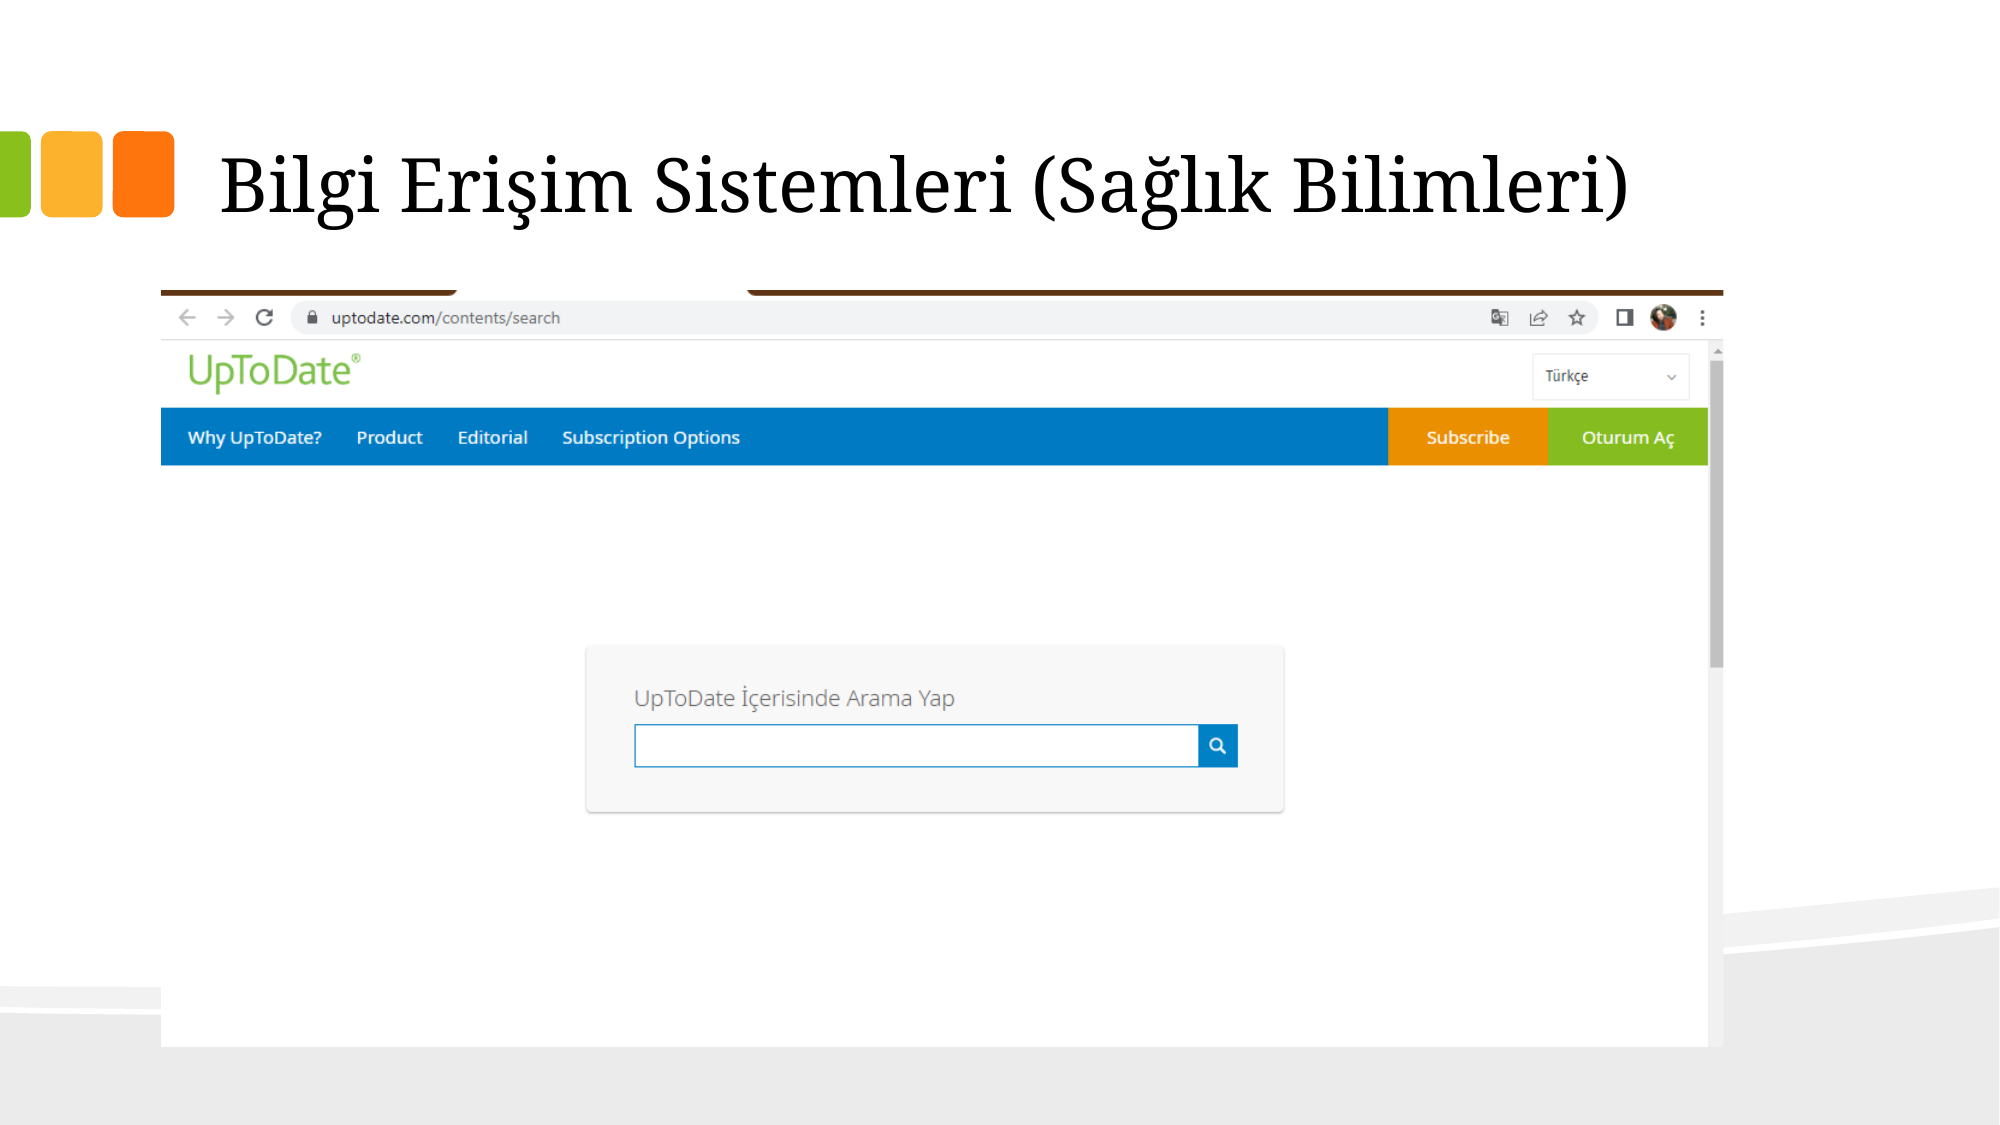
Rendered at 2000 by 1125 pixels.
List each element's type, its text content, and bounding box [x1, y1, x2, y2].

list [160, 290, 1724, 1047]
title Bilgi Erişim Sistemleri (Sağlık Bilimleri) [199, 24, 1800, 238]
